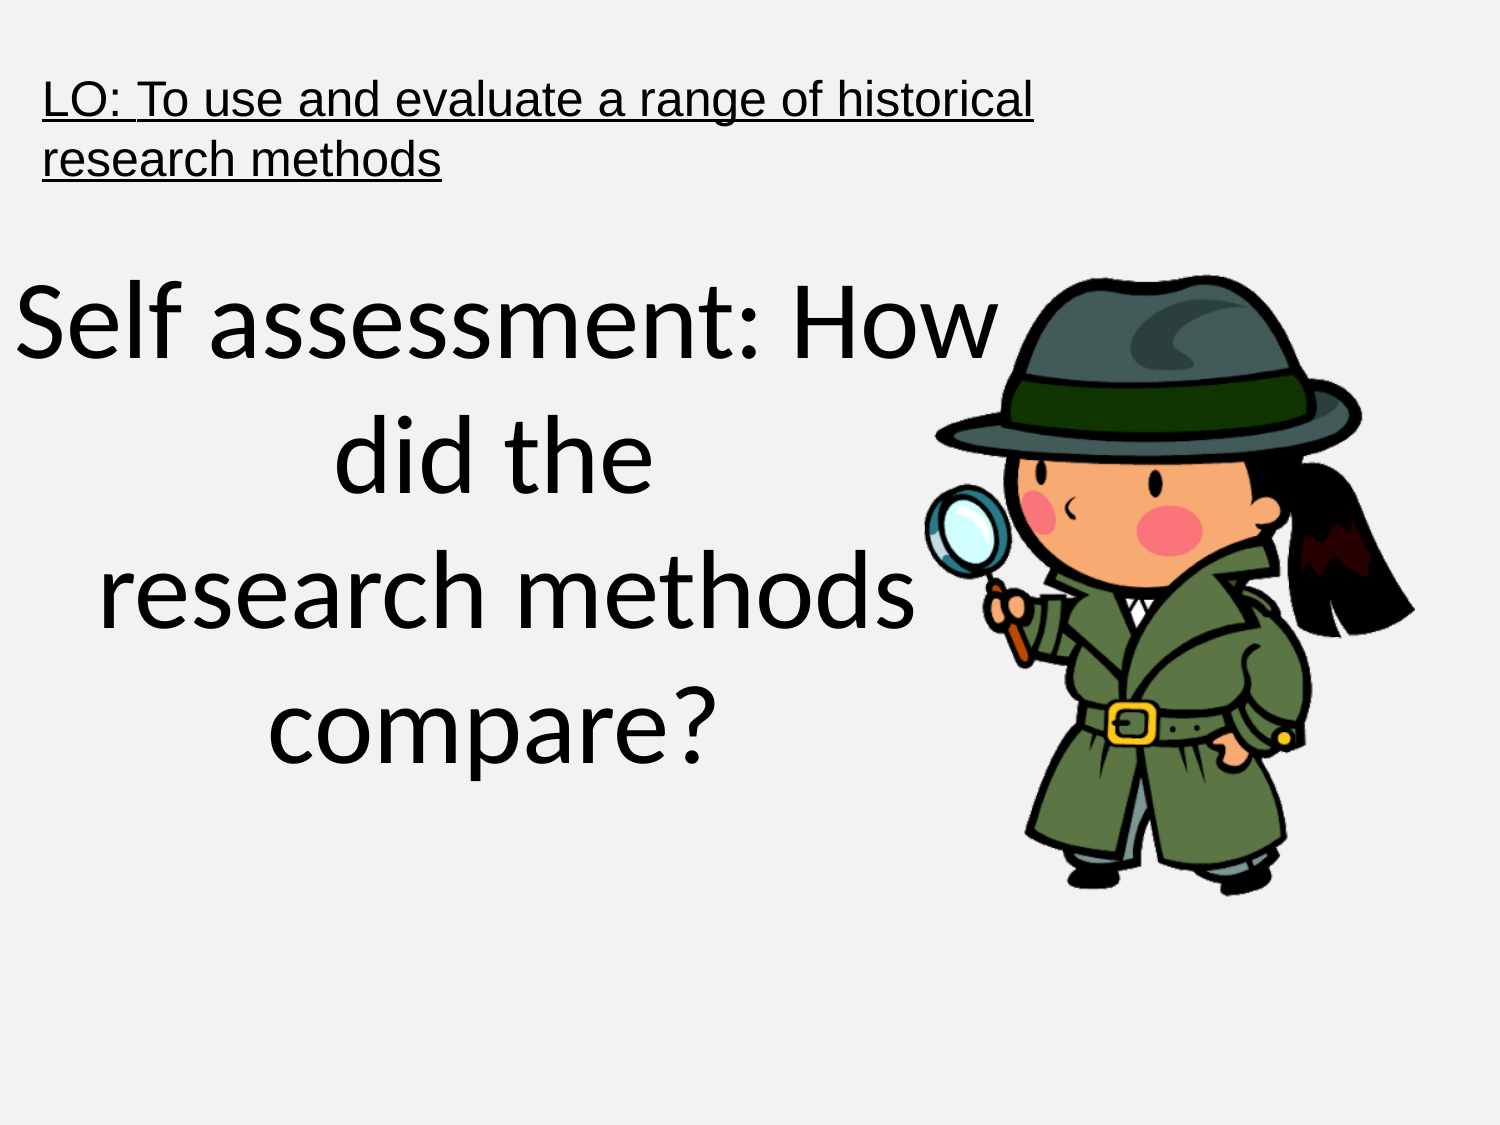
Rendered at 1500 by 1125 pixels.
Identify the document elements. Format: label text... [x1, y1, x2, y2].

text_box LO: To use and evaluate a range of historical research methods [27, 58, 1249, 194]
picture [906, 258, 1415, 897]
text_box Self assessment: How did the research methods compare? [0, 238, 1016, 794]
